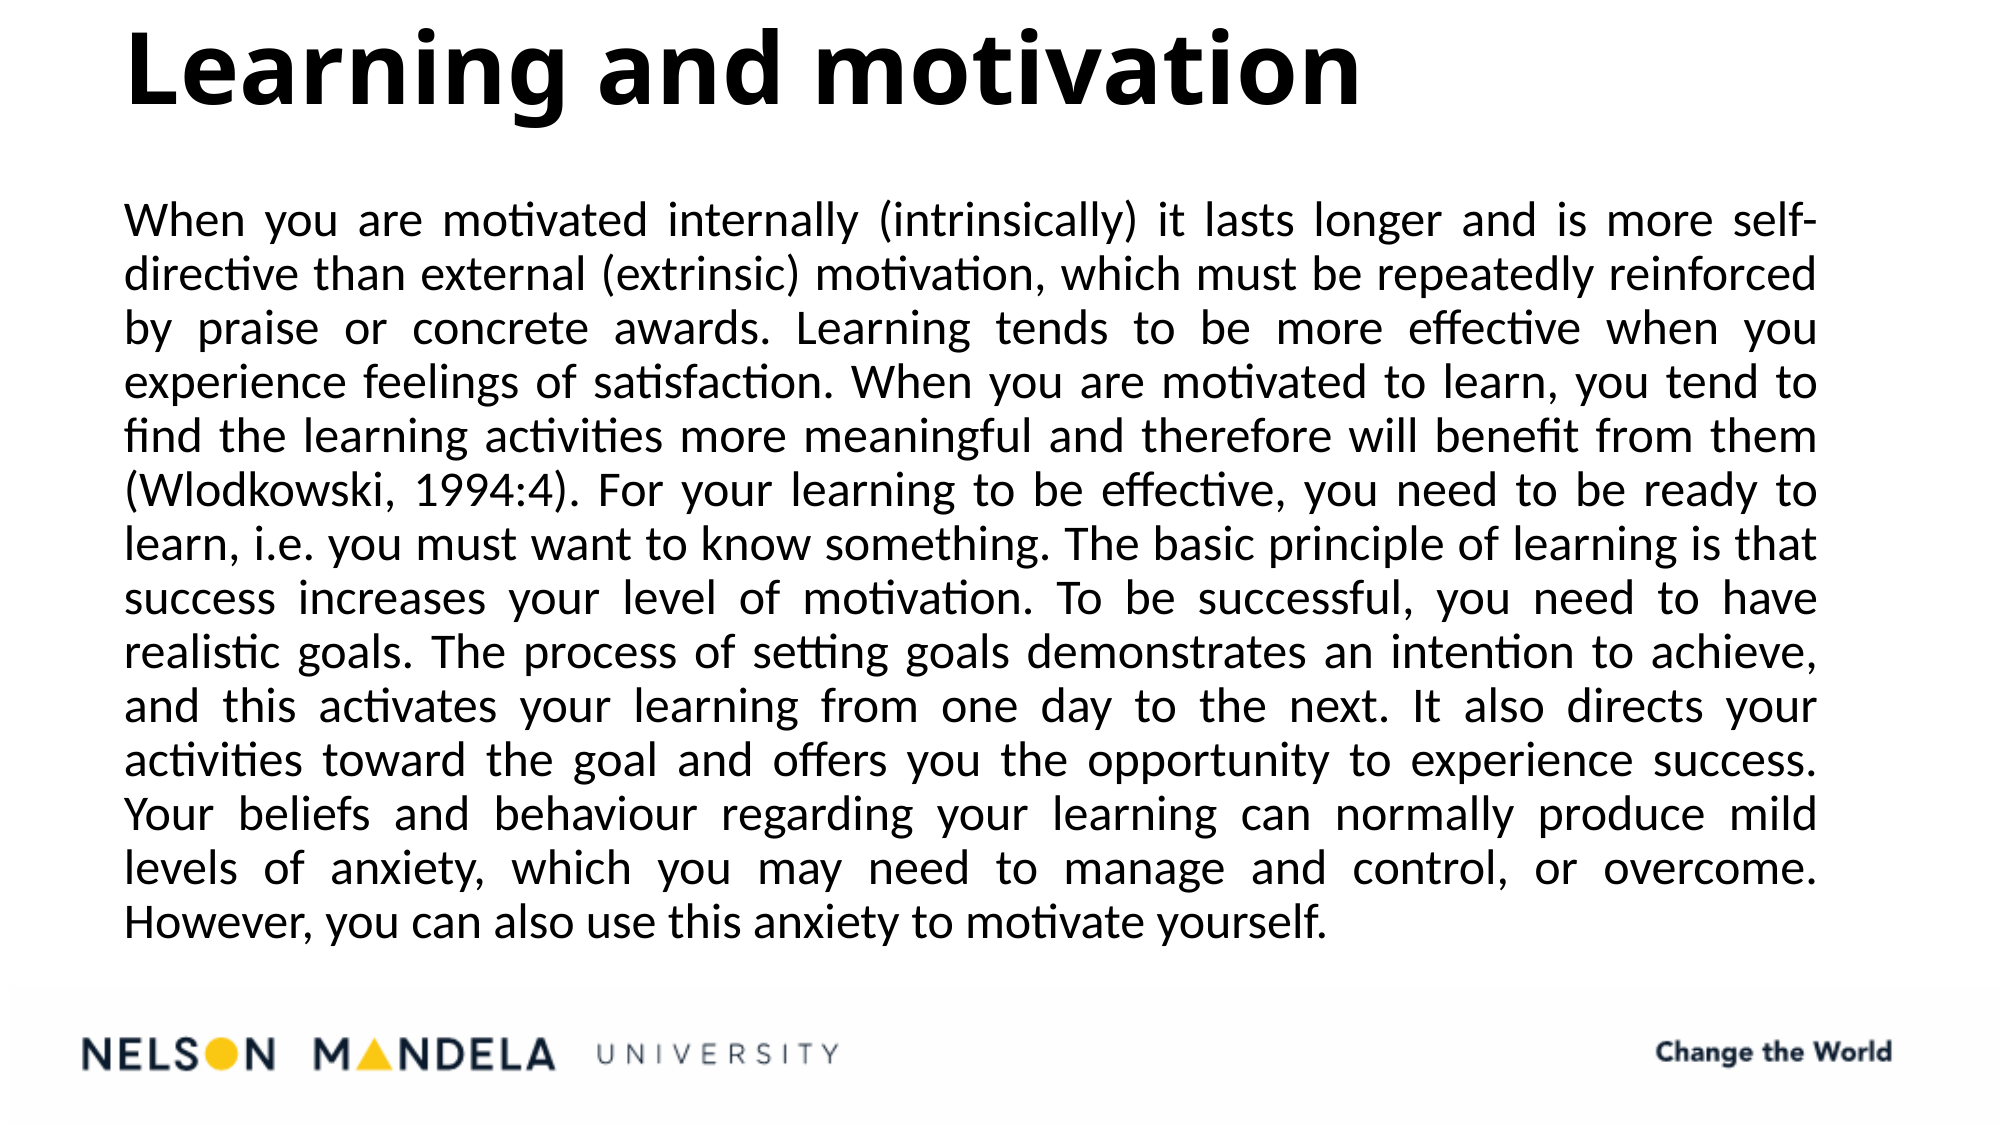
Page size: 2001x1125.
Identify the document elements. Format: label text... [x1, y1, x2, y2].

picture [10, 982, 2000, 1125]
title Learning and motivation [108, 19, 1834, 126]
list When you are motivated internally (intrinsically) it lasts longer and is more self-directive than external (extrinsic) motivation, which must be repeatedly reinforced by praise or concrete awards. Learning tends to be more effective when you experience feelings of satisfaction. When you are motivated to learn, you tend to find the learning activities more meaningful and therefore will benefit from them (Wlodkowski, 1994:4). For your learning to be effective, you need to be ready to learn, i.e. you must want to know something. The basic principle of learning is that success increases your level of motivation. To be successful, you need to have realistic goals. The process of setting goals demonstrates an intention to achieve, and this activates your learning from one day to the next. It also directs your activities toward the goal and offers you the opportunity to experience success. Your beliefs and behaviour regarding your learning can normally produce mild levels of anxiety, which you may need to manage and control, or overcome. However, you can also use this anxiety to motivate yourself. [108, 185, 1834, 982]
